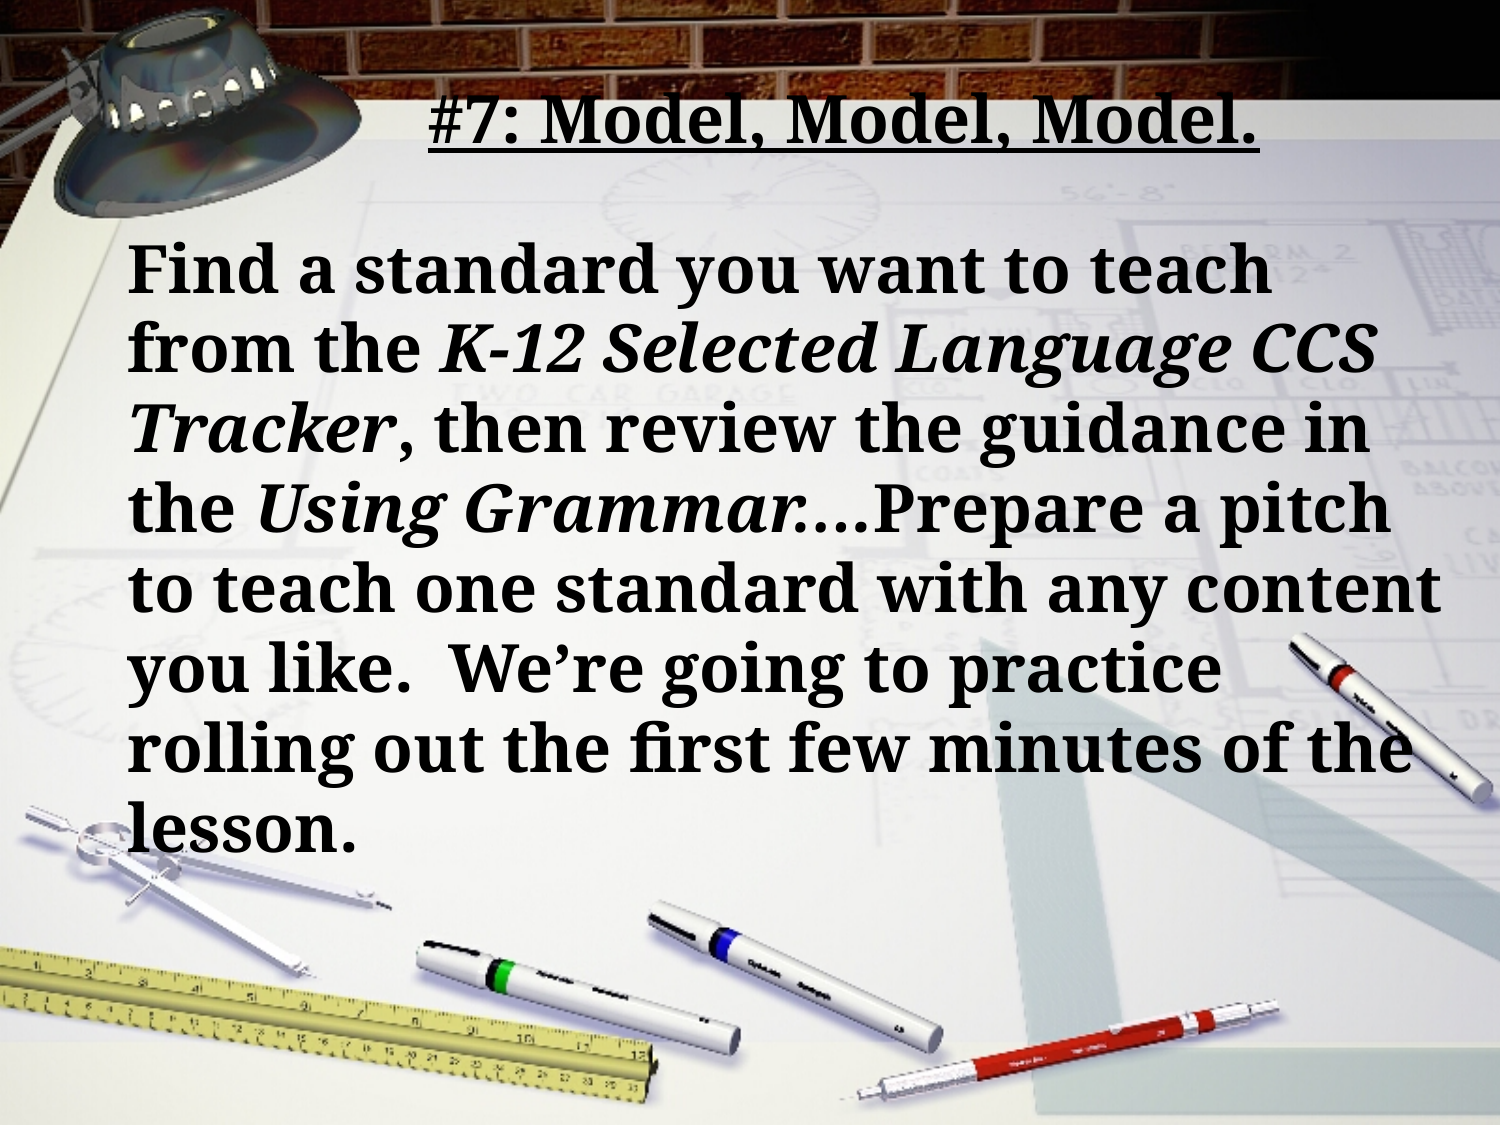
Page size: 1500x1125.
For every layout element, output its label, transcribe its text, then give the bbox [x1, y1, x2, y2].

footer [512, 1037, 988, 1113]
slide_number [12, 1037, 325, 1113]
picture [0, 0, 1500, 1125]
title #7: Model, Model, Model. Find a standard you want to teach from the K-12 Selected Language CCS Tracker, then review the guidance in the Using Grammar….Prepare a pitch to teach one standard with any content you like. We’re going to practice rolling out the first few minutes of the lesson. [112, 174, 1463, 838]
